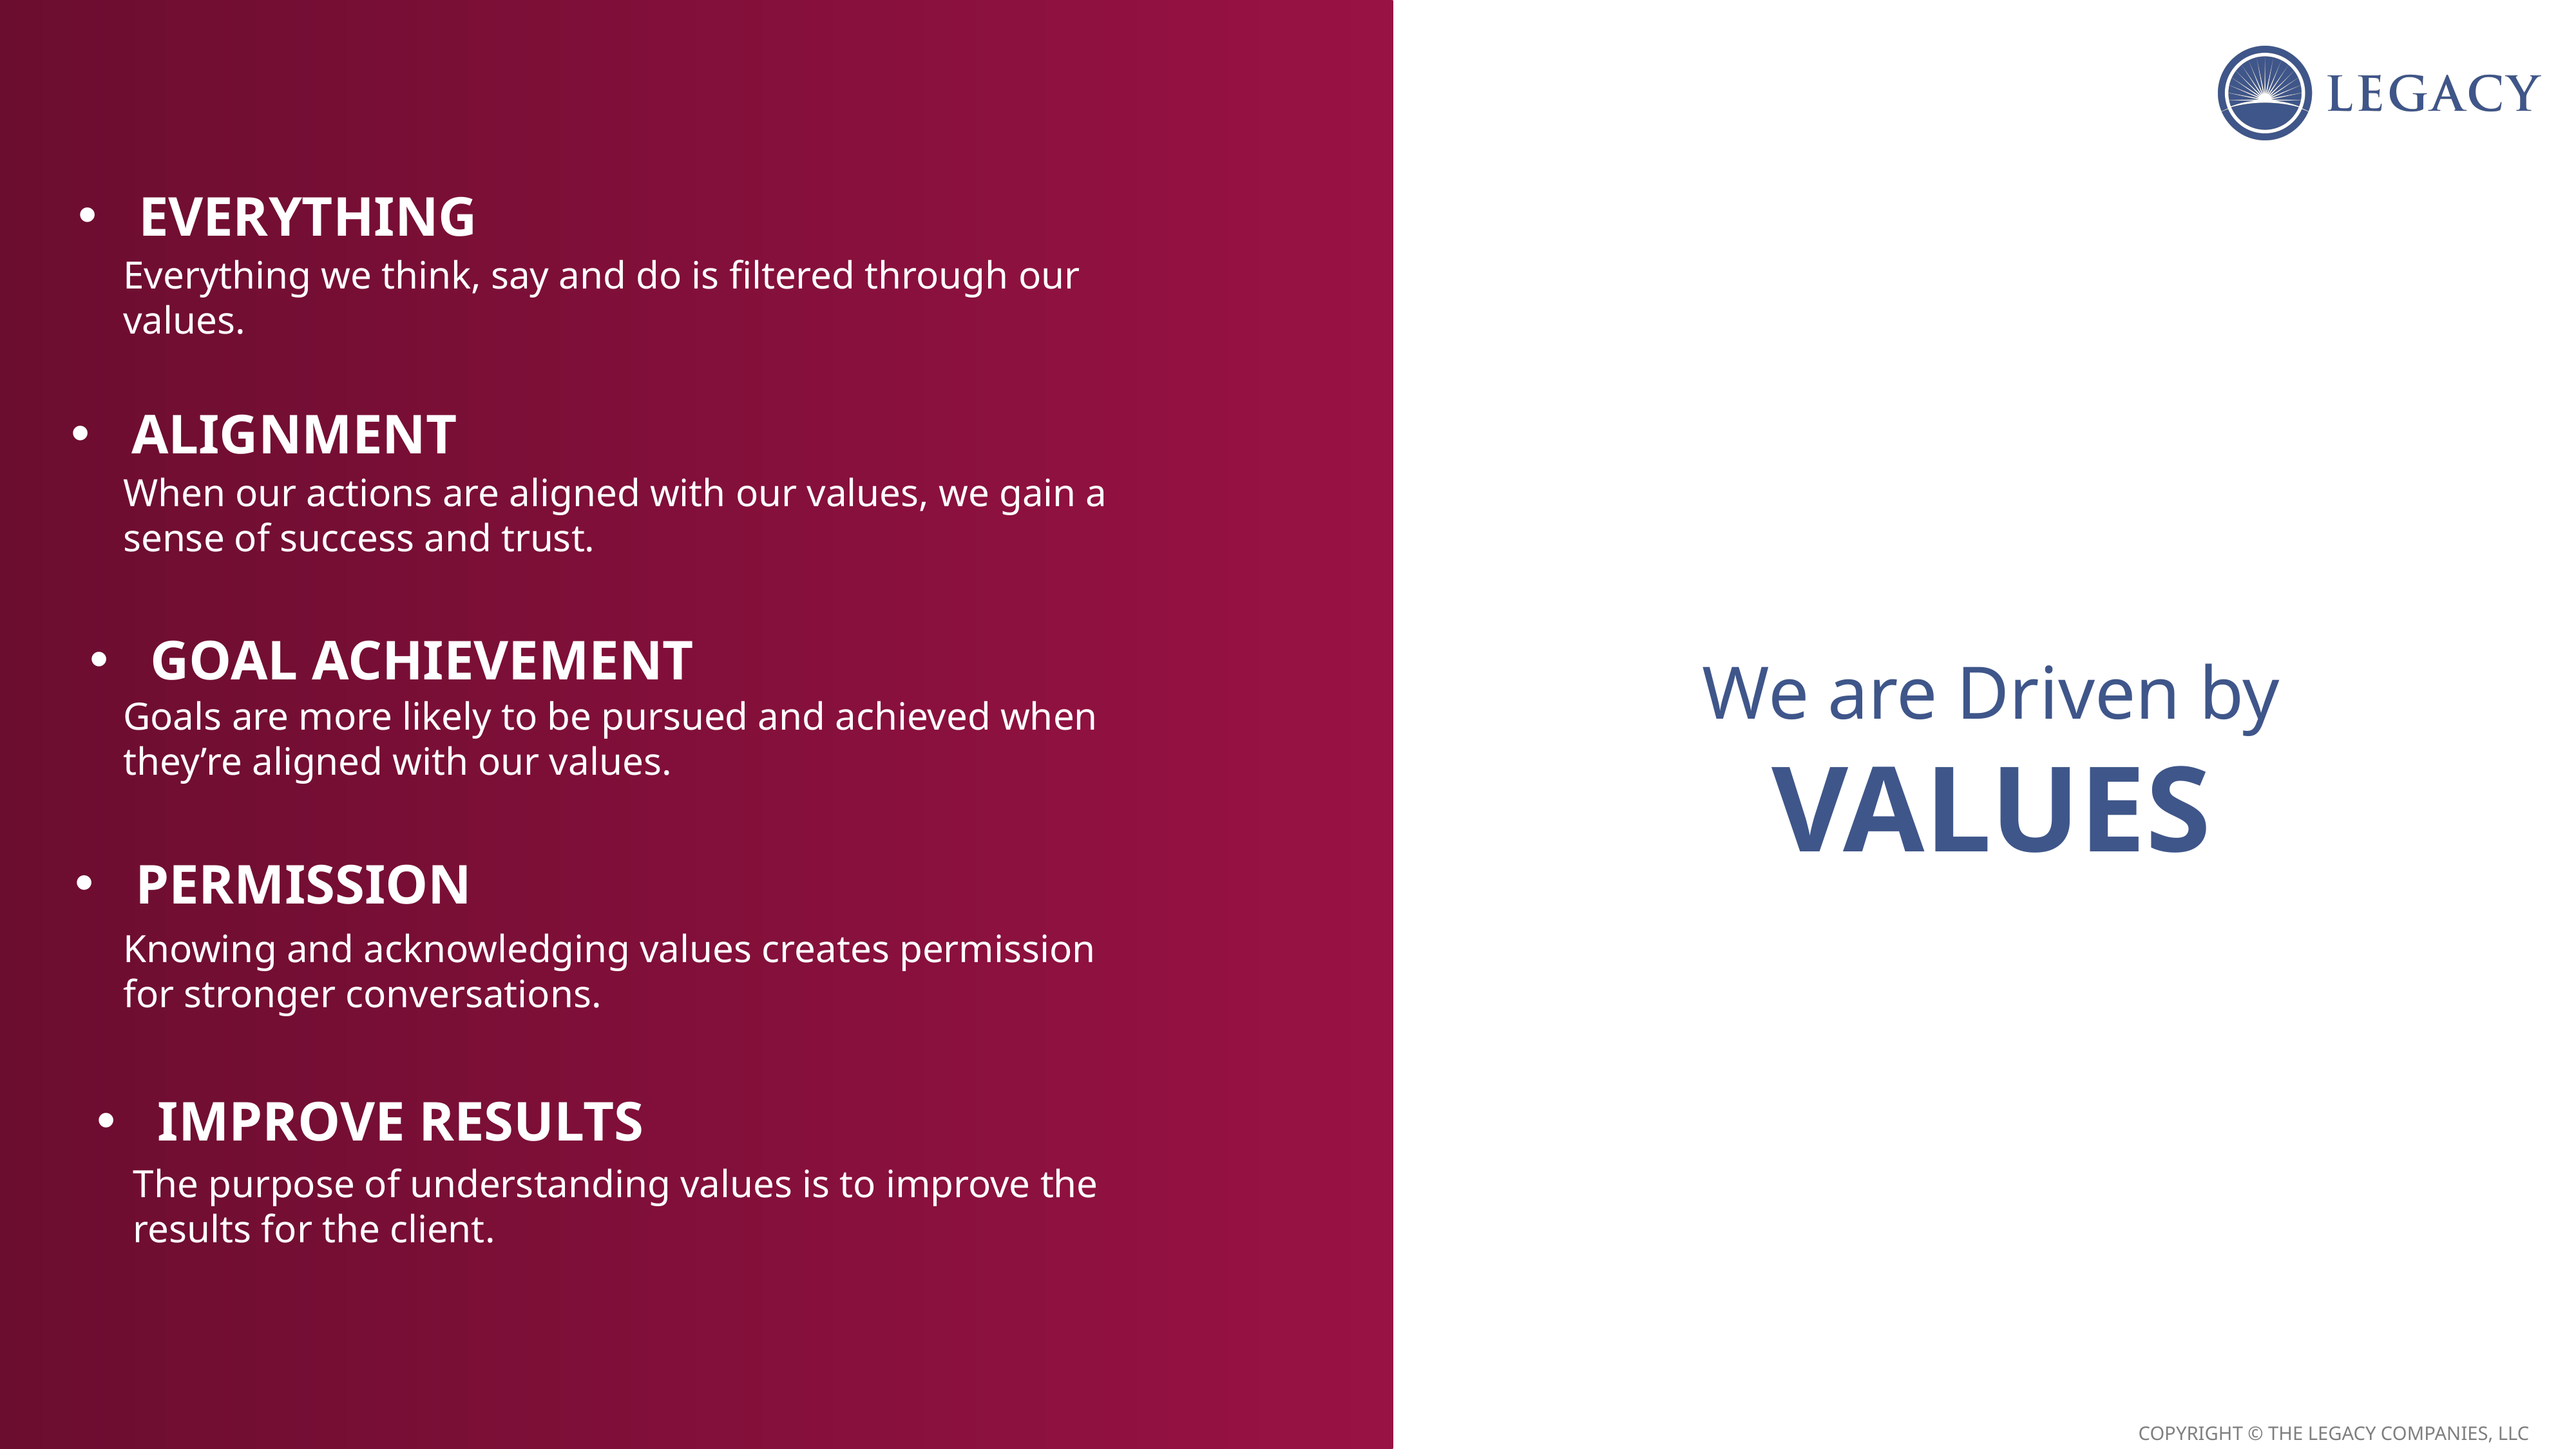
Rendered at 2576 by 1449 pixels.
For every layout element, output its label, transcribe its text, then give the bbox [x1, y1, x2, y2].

text_box ALIGNMENT [61, 395, 468, 469]
text_box GOAL ACHIEVEMENT [81, 621, 704, 696]
picture [2218, 46, 2541, 140]
text_box EVERYTHING [68, 177, 488, 252]
text_box The purpose of understanding values is to improve the results for the client. [124, 1155, 1115, 1313]
text_box Knowing and acknowledging values creates permission for stronger conversations. [113, 920, 1115, 1078]
text_box [0, 0, 1394, 1449]
text_box Goals are more likely to be pursued and achieved when they’re aligned with our values. [113, 687, 1162, 846]
text_box Everything we think, say and do is filtered through our values. [113, 247, 1142, 398]
text_box When our actions are aligned with our values, we gain a sense of success and trust. [113, 464, 1142, 622]
text_box PERMISSION [65, 845, 482, 920]
text_box IMPROVE RESULTS [87, 1082, 654, 1157]
text_box We are Driven by VALUES [1692, 641, 2290, 880]
